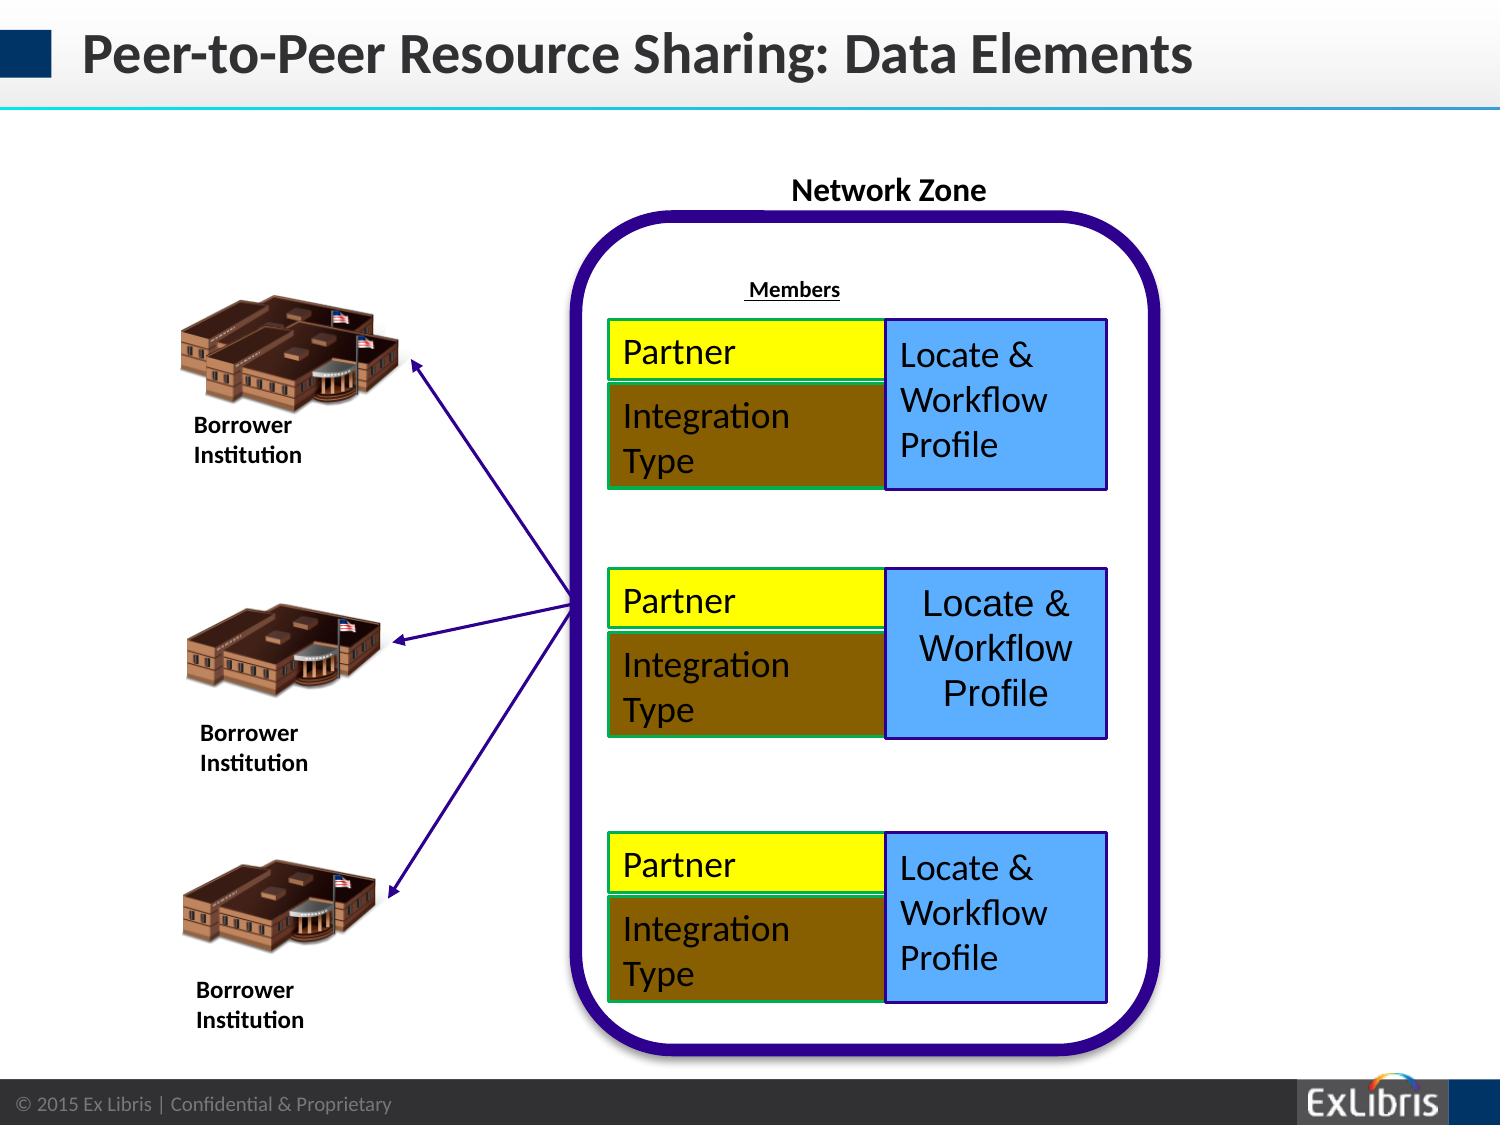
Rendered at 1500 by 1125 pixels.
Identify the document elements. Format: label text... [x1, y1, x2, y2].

text_box [575, 216, 1155, 1051]
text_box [181, 806, 388, 1042]
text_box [388, 643, 576, 899]
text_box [185, 550, 393, 786]
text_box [393, 603, 577, 643]
picture [1308, 1073, 1438, 1122]
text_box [410, 358, 576, 603]
text_box Network Zone [648, 160, 1122, 216]
title Peer-to-Peer Resource Sharing: Data Elements [67, 3, 1427, 107]
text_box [179, 242, 386, 477]
picture [205, 267, 411, 452]
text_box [608, 267, 1107, 1003]
